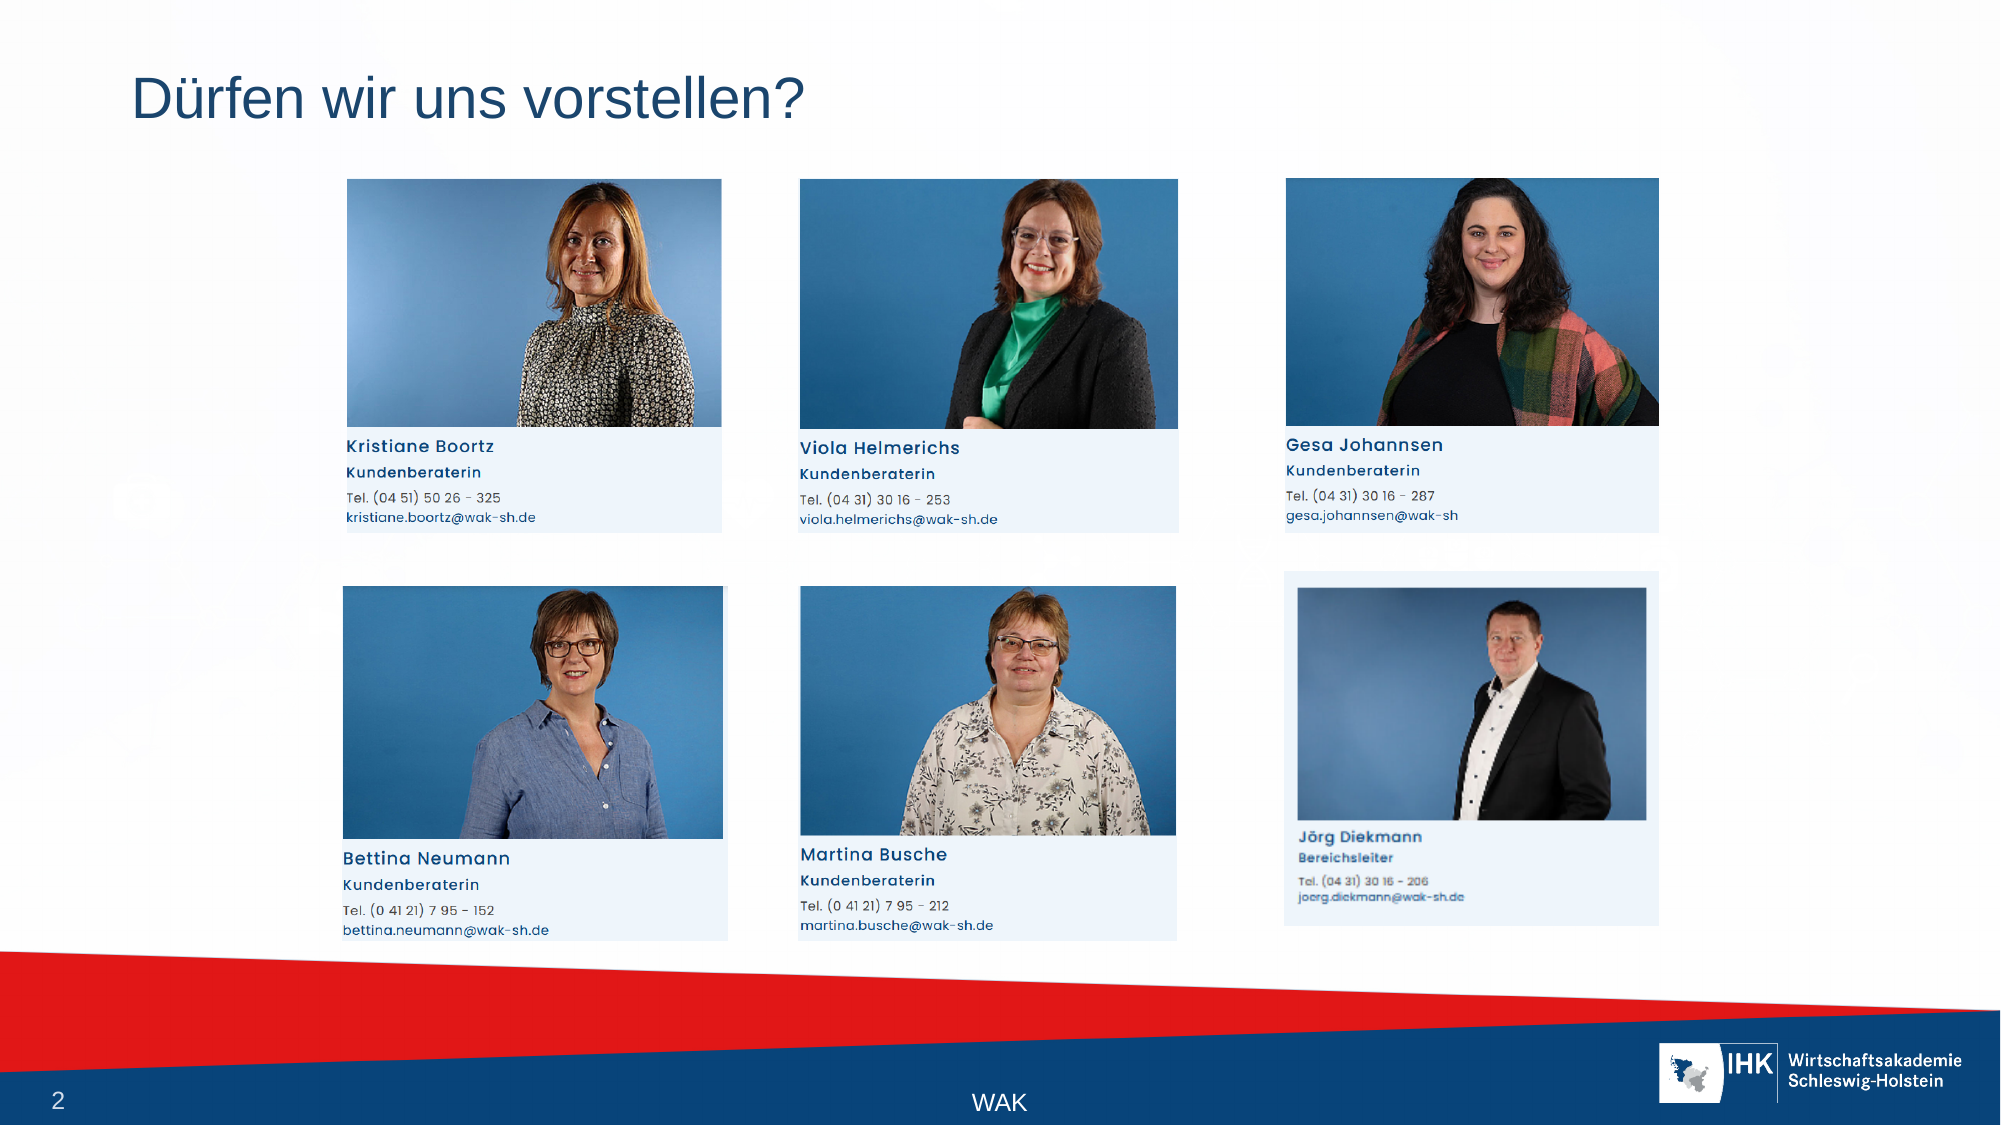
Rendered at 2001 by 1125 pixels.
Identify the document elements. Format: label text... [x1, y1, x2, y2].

picture [0, 0, 2001, 1125]
title Dürfen wir uns vorstellen? [116, 59, 1888, 139]
footer WAK [673, 1077, 1327, 1125]
